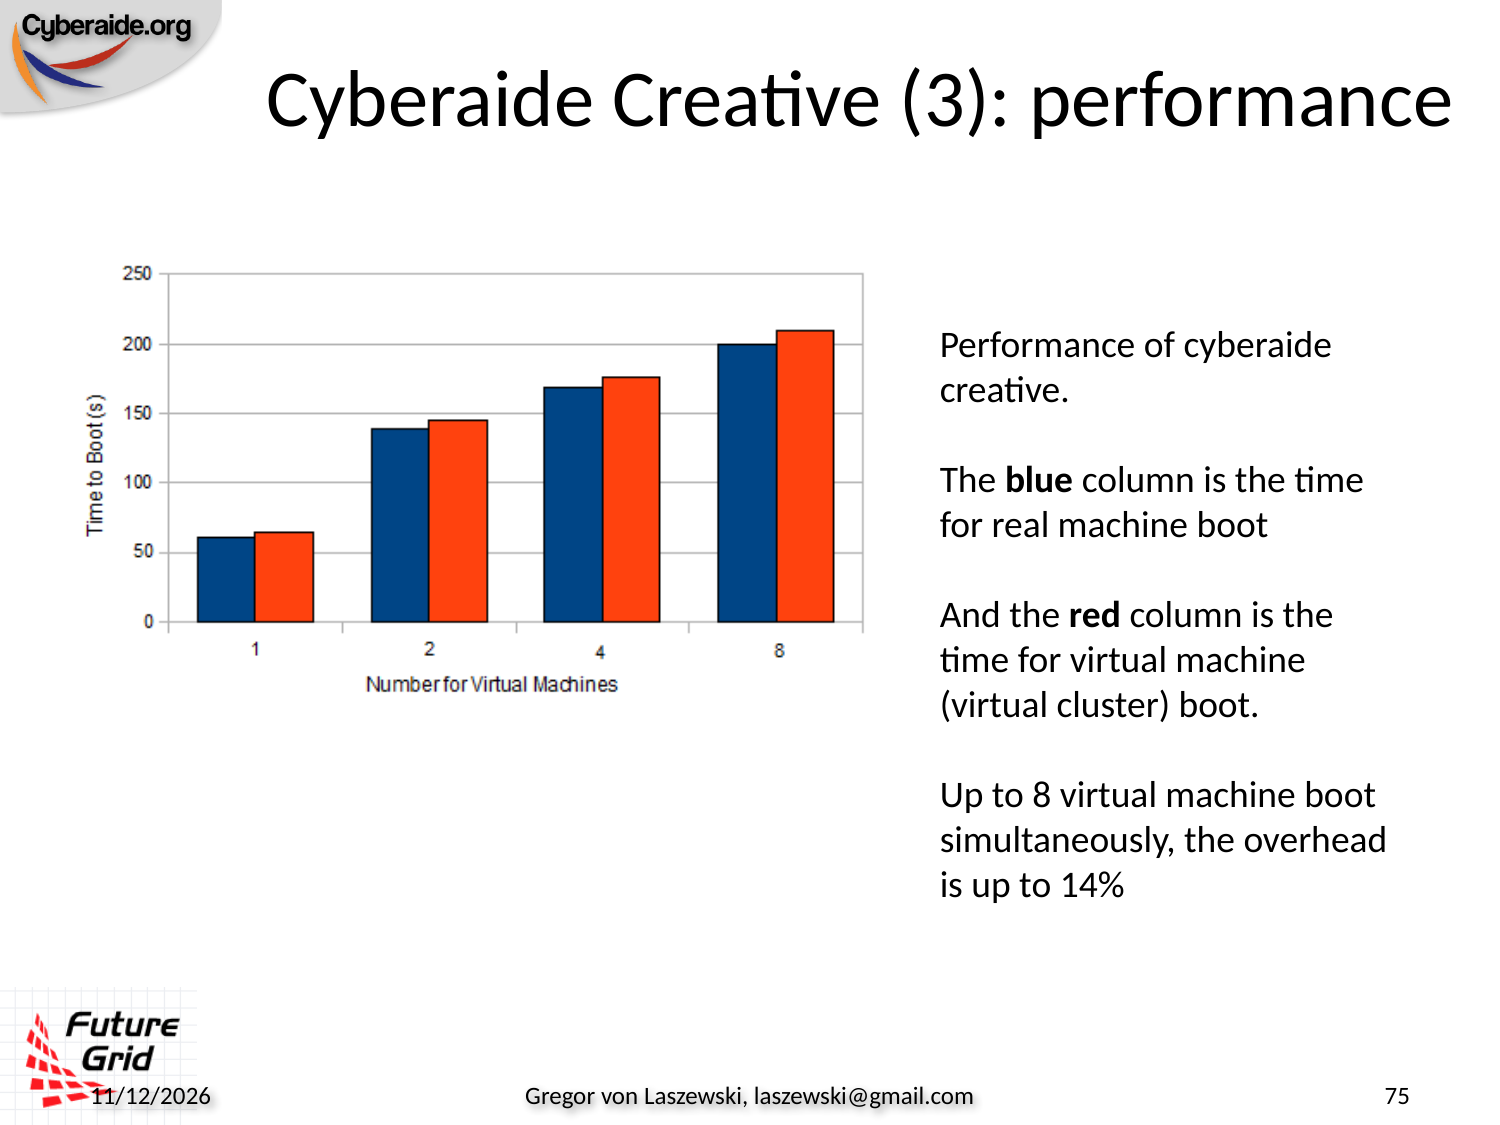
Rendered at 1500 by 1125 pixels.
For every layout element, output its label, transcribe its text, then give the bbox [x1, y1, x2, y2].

title Cyberaide Creative (3): performance [221, 0, 1500, 188]
footer Gregor von Laszewski, laszewski@gmail.com [425, 1065, 1075, 1125]
picture [0, 987, 197, 1125]
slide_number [75, 1065, 425, 1125]
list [74, 262, 871, 701]
picture [12, 0, 200, 150]
text_box Performance of cyberaide creative. The blue column is the time for real machine boot And the red column is the time for virtual machine (virtual cluster) boot. Up to 8 virtual machine boot simultaneously, the overhead is up to 14% [924, 312, 1425, 913]
slide_number 75 [1082, 1065, 1425, 1125]
